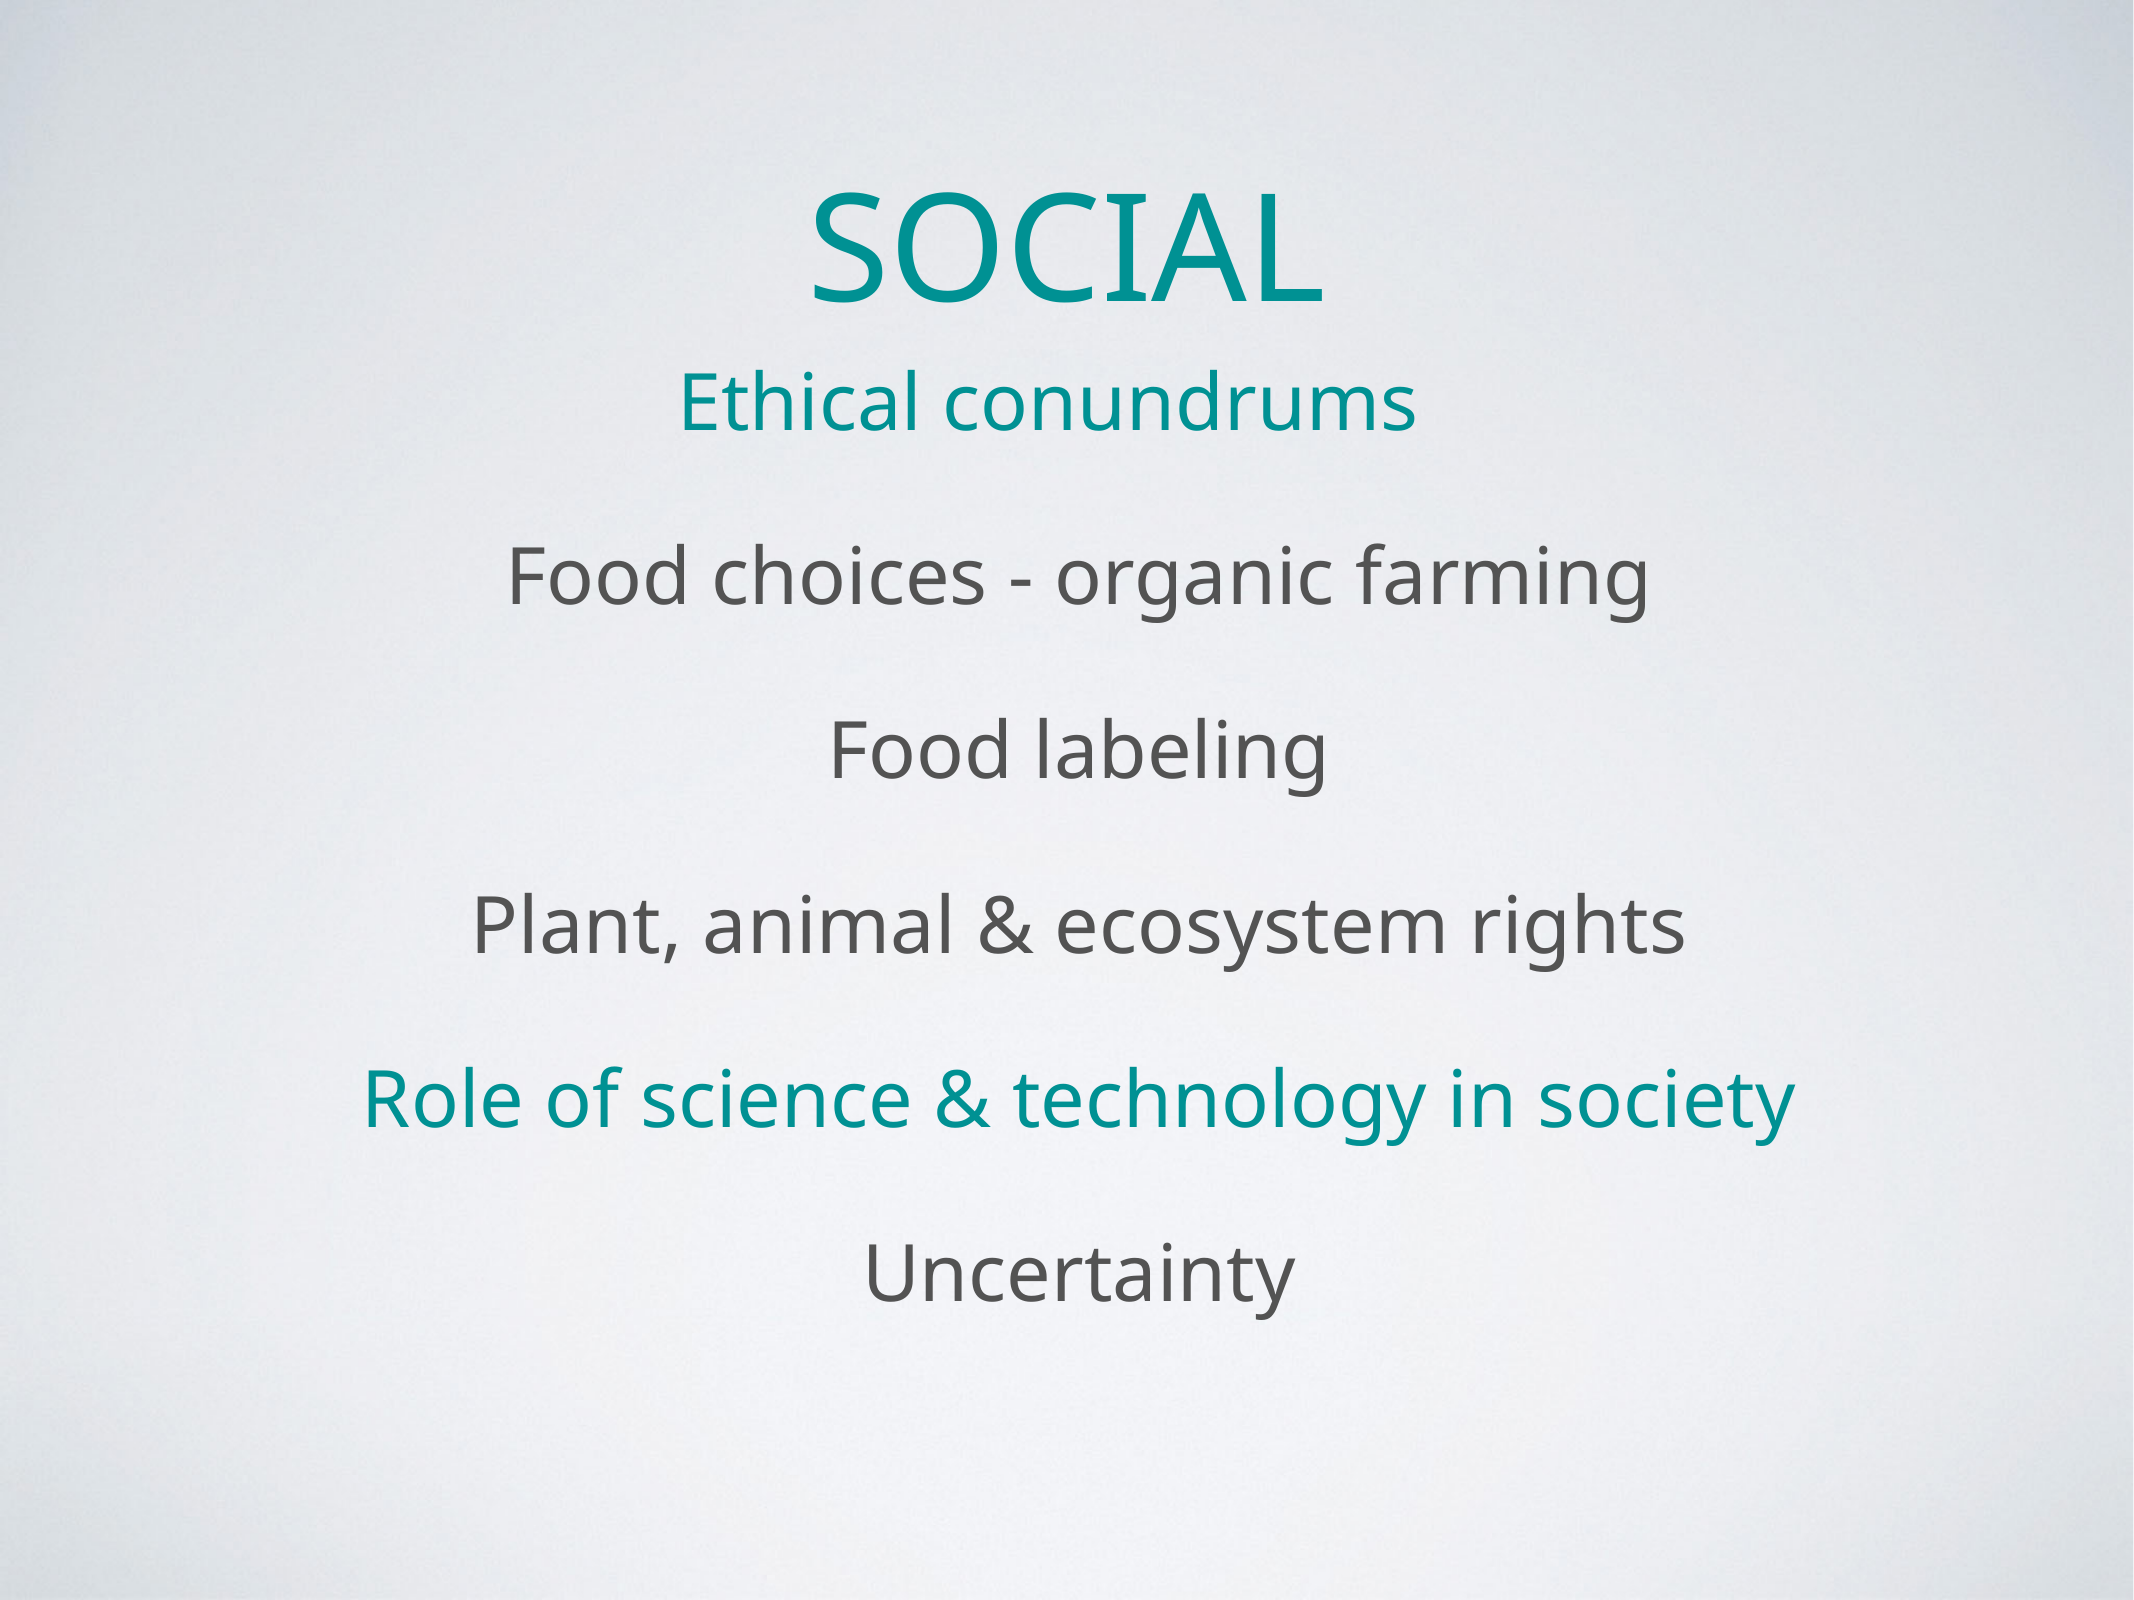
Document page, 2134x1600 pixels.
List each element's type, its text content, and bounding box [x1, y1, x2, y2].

title Social [57, 41, 2076, 443]
list Ethical conundrums Food choices - organic farming Food labeling Plant, animal & ecosystem rights Role of science & technology in society Uncertainty [39, 278, 2057, 1391]
picture [0, 0, 2134, 1600]
